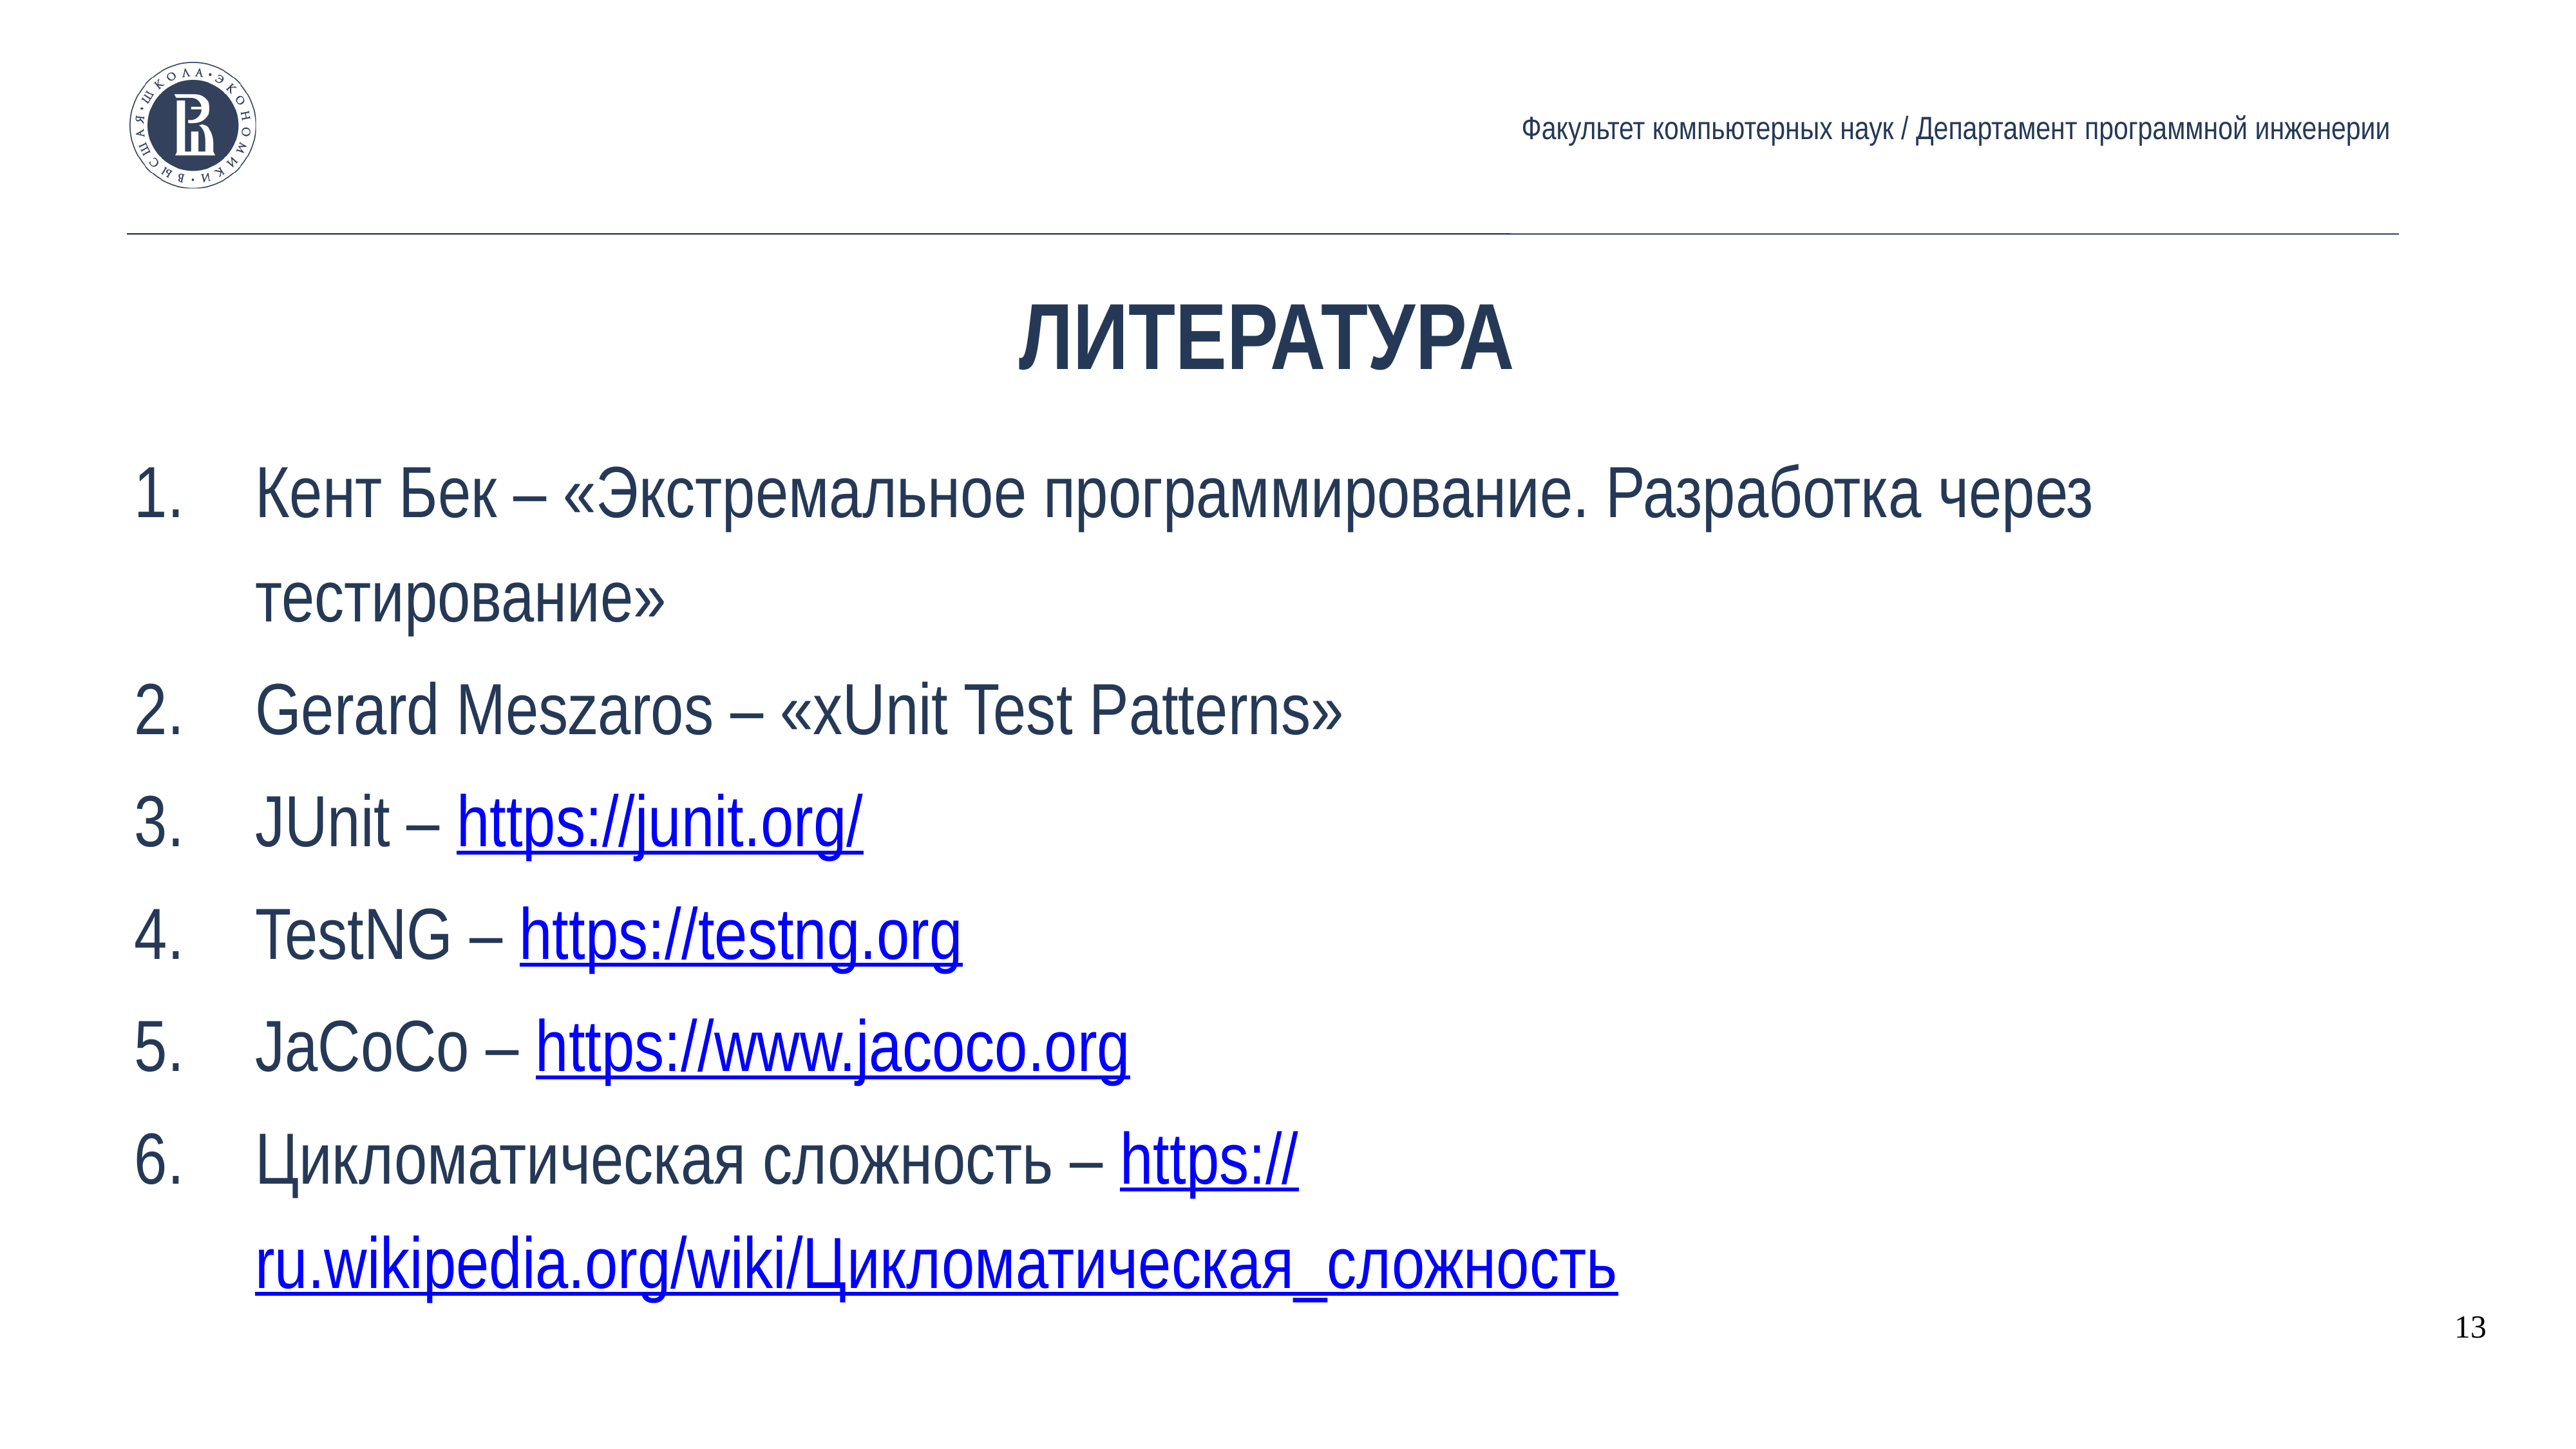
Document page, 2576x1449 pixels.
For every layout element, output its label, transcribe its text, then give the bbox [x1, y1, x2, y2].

picture [129, 61, 257, 189]
text_box Кент Бек – «Экстремальное программирование. Разработка через тестирование» Gerard Meszaros – «xUnit Test Patterns» JUnit – https://junit.org/ TestNG – https://testng.org JaCoCo – https://www.jacoco.org Цикломатическая сложность – https://ru.wikipedia.org/wiki/Цикломатическая_сложность [127, 420, 2399, 1341]
text_box Факультет компьютерных наук / Департамент программной инженерии [1198, 100, 2399, 154]
text_box литература [128, 268, 2407, 513]
text_box <номер> [2445, 1301, 2576, 1347]
